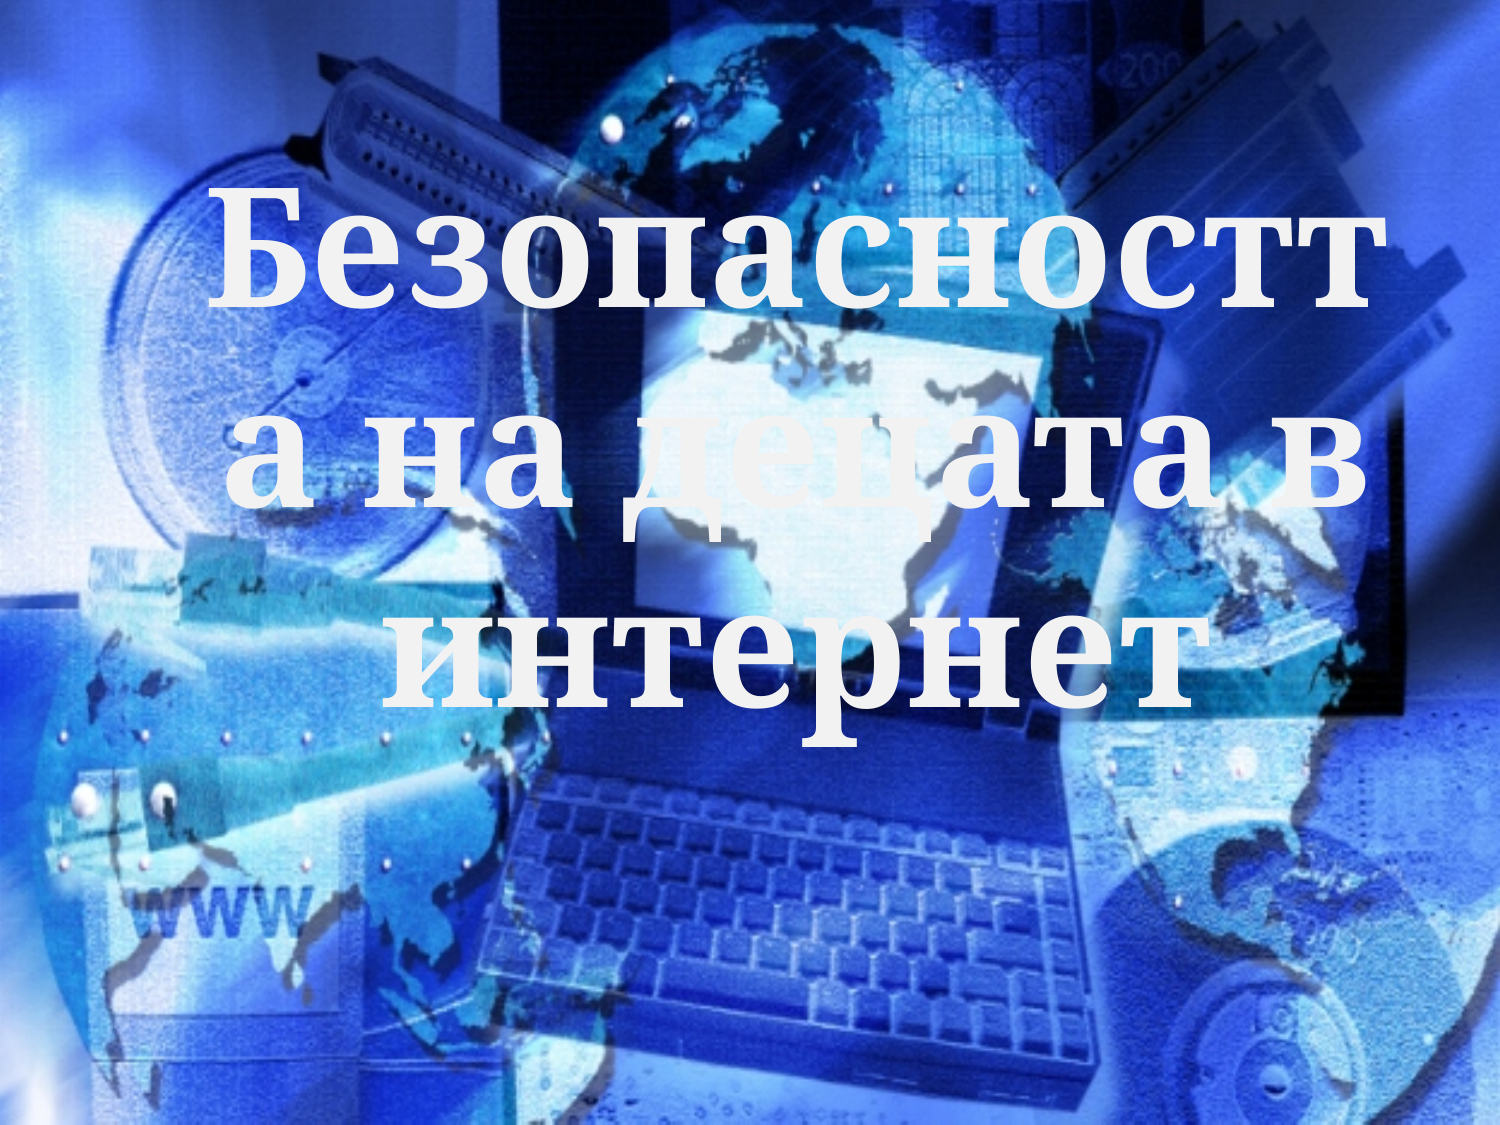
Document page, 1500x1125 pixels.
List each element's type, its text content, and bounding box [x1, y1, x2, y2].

title Безопасността на децата в интернет [159, 219, 1435, 461]
picture [0, 0, 1500, 1125]
